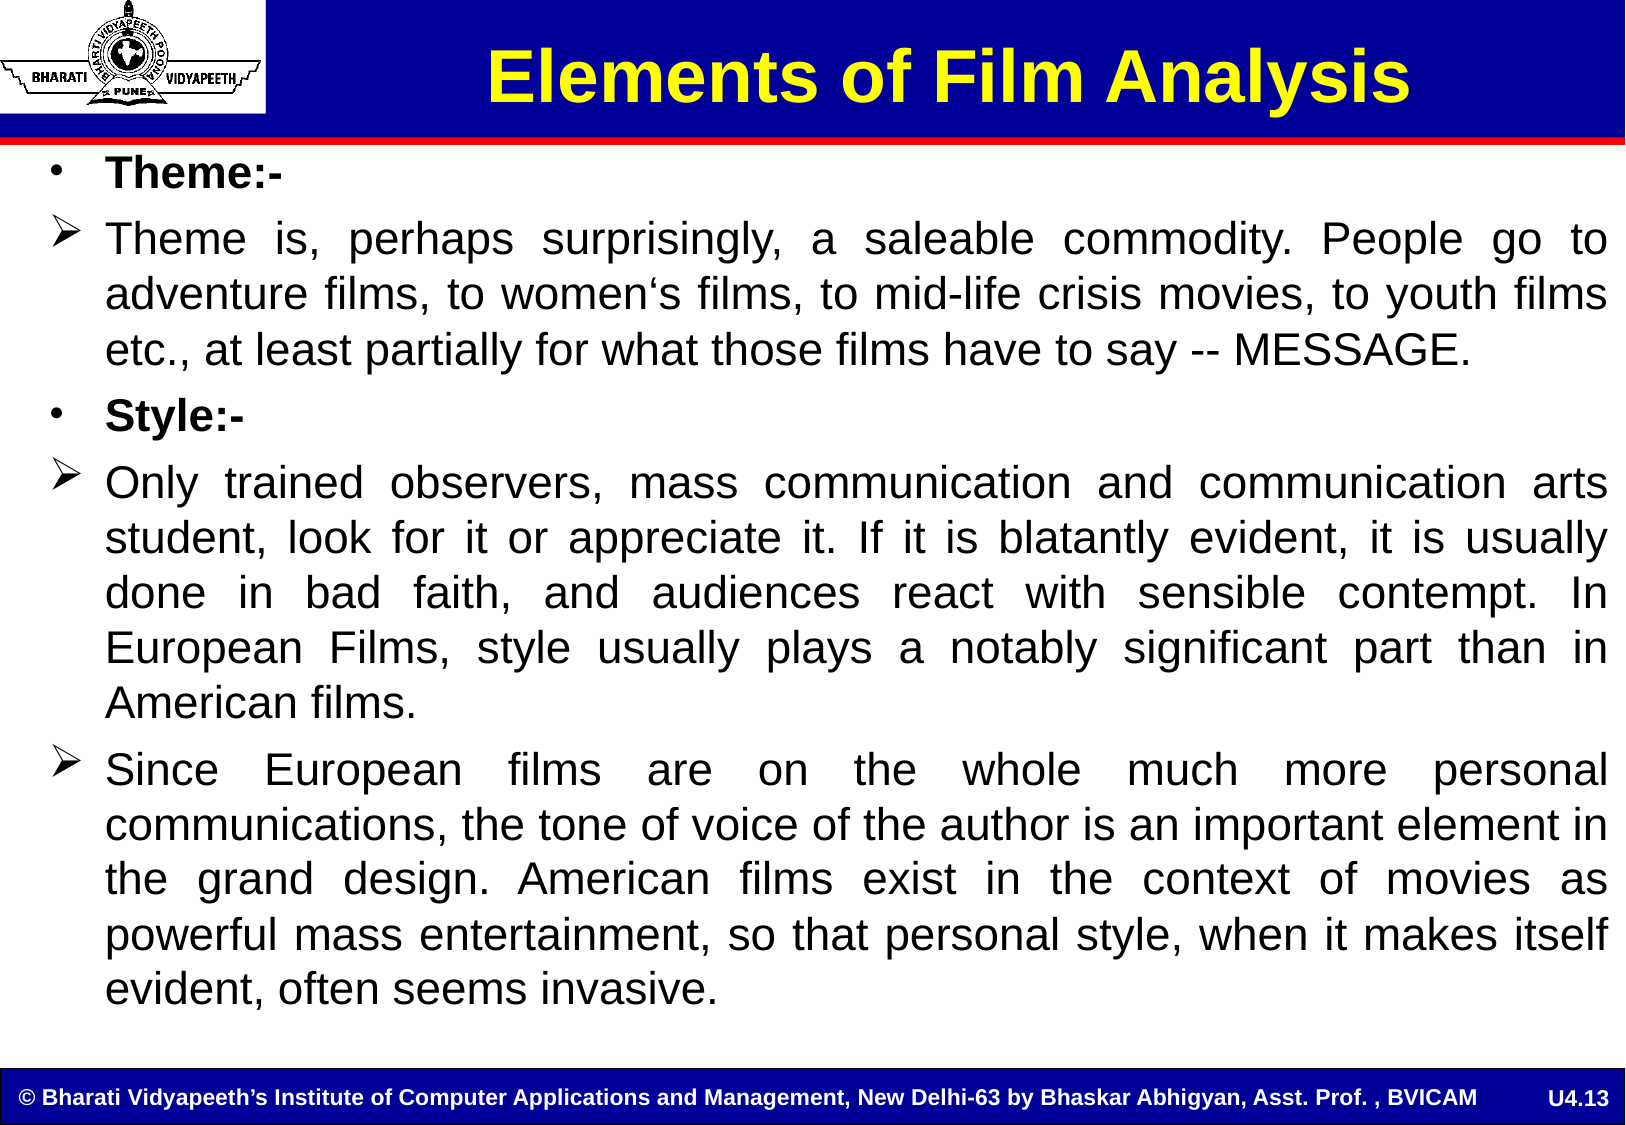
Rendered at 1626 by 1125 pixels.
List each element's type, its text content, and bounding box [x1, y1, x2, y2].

picture [0, 0, 261, 106]
list Theme:- Theme is, perhaps surprisingly, a saleable commodity. People go to adventure films, to women‘s films, to mid-life crisis movies, to youth films etc., at least partially for what those films have to say -- MESSAGE. Style:- Only trained observers, mass communication and communication arts student, look for it or appreciate it. If it is blatantly evident, it is usually done in bad faith, and audiences react with sensible contempt. In European Films, style usually plays a notably significant part than in American films. Since European films are on the whole much more personal communications, the tone of voice of the author is an important element in the grand design. American films exist in the context of movies as powerful mass entertainment, so that personal style, when it makes itself evident, often seems invasive. [4, 135, 1625, 1067]
text_box Elements of Film Analysis [205, 19, 1625, 120]
